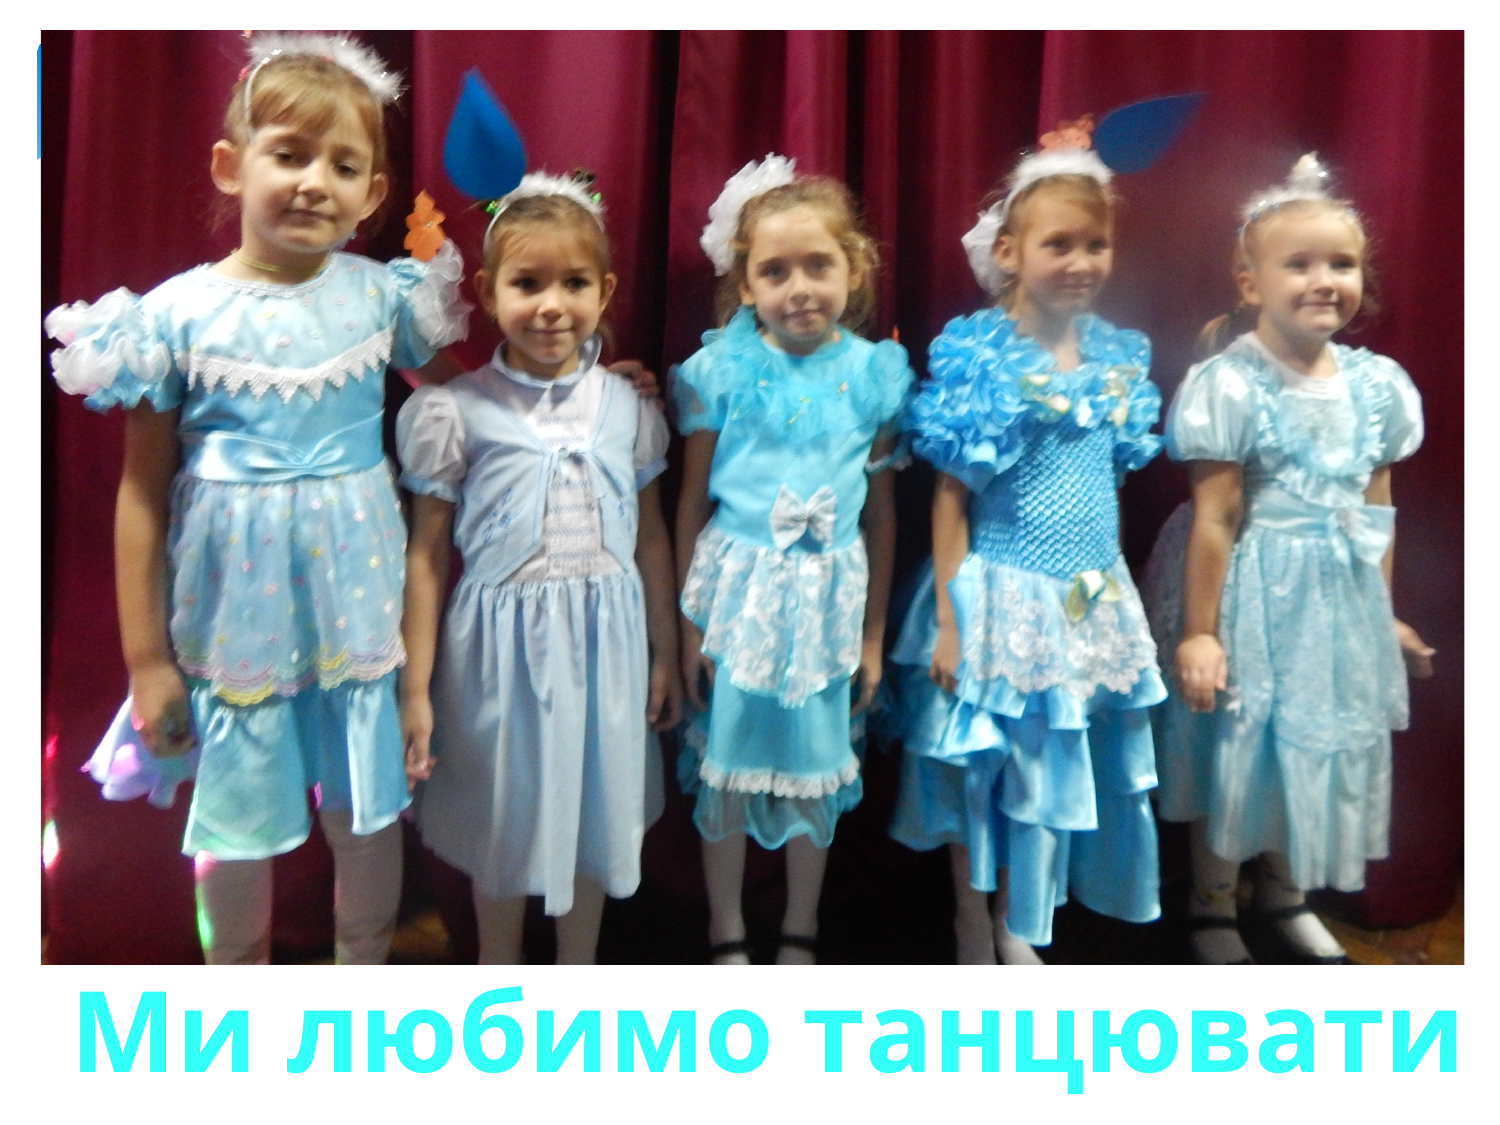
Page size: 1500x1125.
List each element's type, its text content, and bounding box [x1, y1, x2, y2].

text_box Ми любимо танцювати [55, 952, 1482, 1103]
picture [40, 30, 1465, 965]
